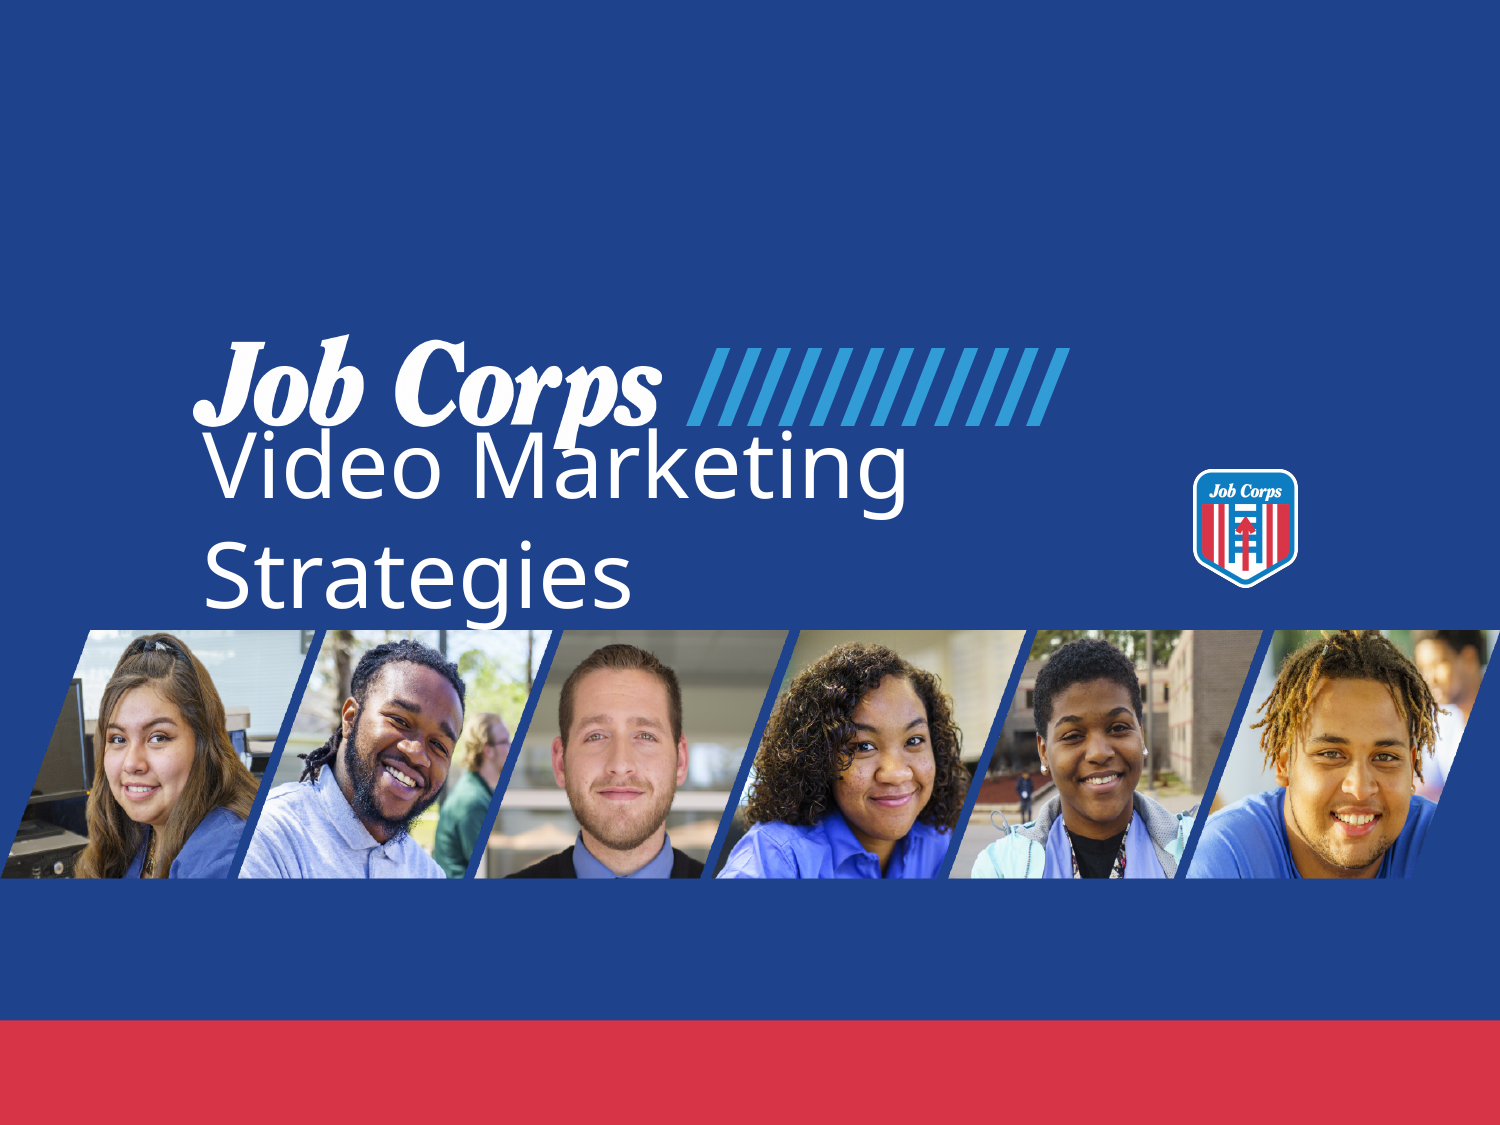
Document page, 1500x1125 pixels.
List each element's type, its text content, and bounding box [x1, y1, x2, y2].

picture [0, 630, 1500, 879]
picture [685, 348, 1070, 426]
picture [1193, 469, 1299, 589]
text_box Video Marketing Strategies [202, 407, 1204, 627]
text_box [0, 1020, 1500, 1125]
picture [193, 334, 662, 450]
